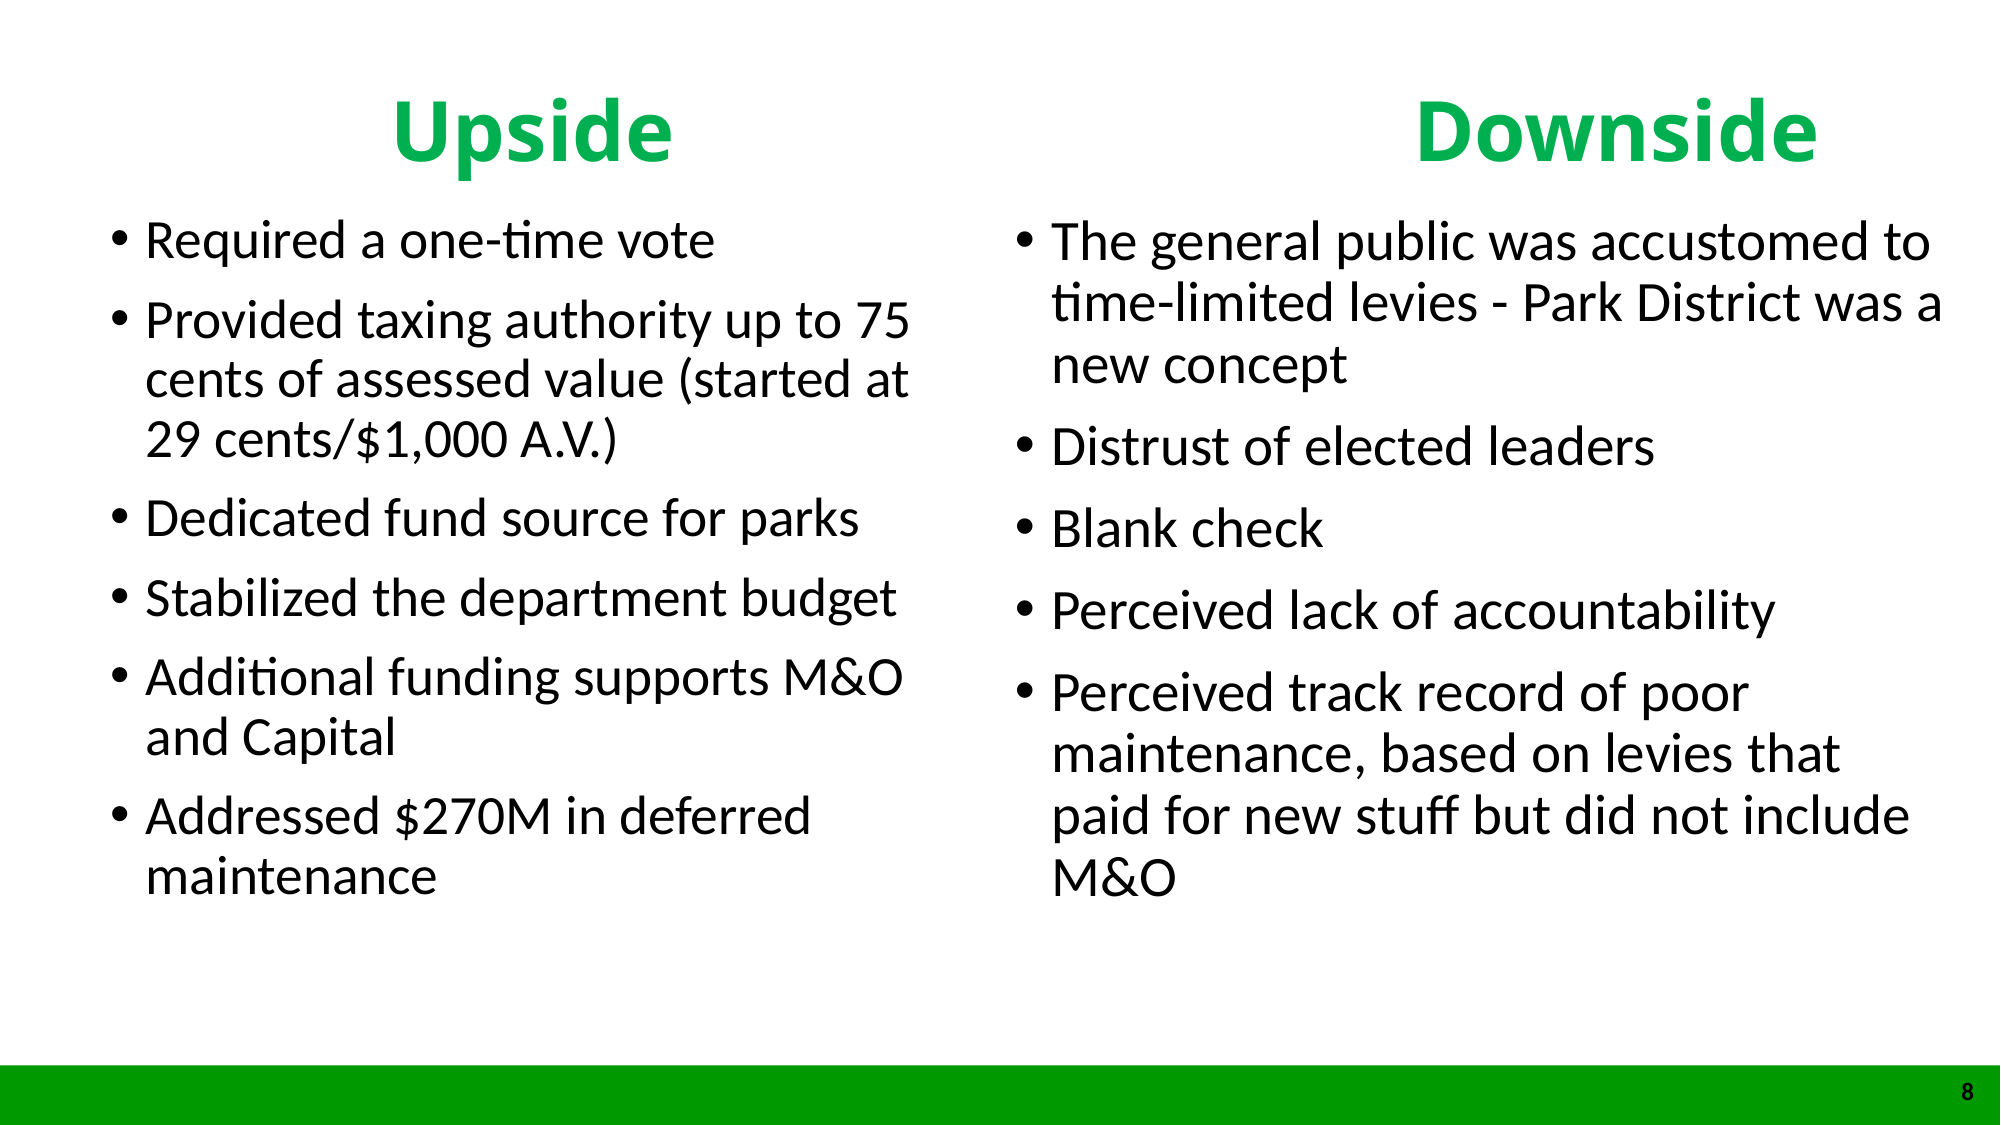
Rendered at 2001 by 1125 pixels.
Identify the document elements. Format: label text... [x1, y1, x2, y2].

list Required a one-time vote Provided taxing authority up to 75 cents of assessed value (started at 29 cents/$1,000 A.V.) Dedicated fund source for parks Stabilized the department budget Additional funding supports M&O and Capital Addressed $270M in deferred maintenance [95, 203, 988, 918]
list The general public was accustomed to time-limited levies - Park District was a new concept Distrust of elected leaders Blank check Perceived lack of accountability Perceived track record of poor maintenance, based on levies that paid for new stuff but did not include M&O [999, 203, 1961, 918]
slide_number 8 [1539, 1060, 1990, 1121]
text_box [0, 1065, 2000, 1125]
title Upside Downside [137, 59, 1863, 204]
